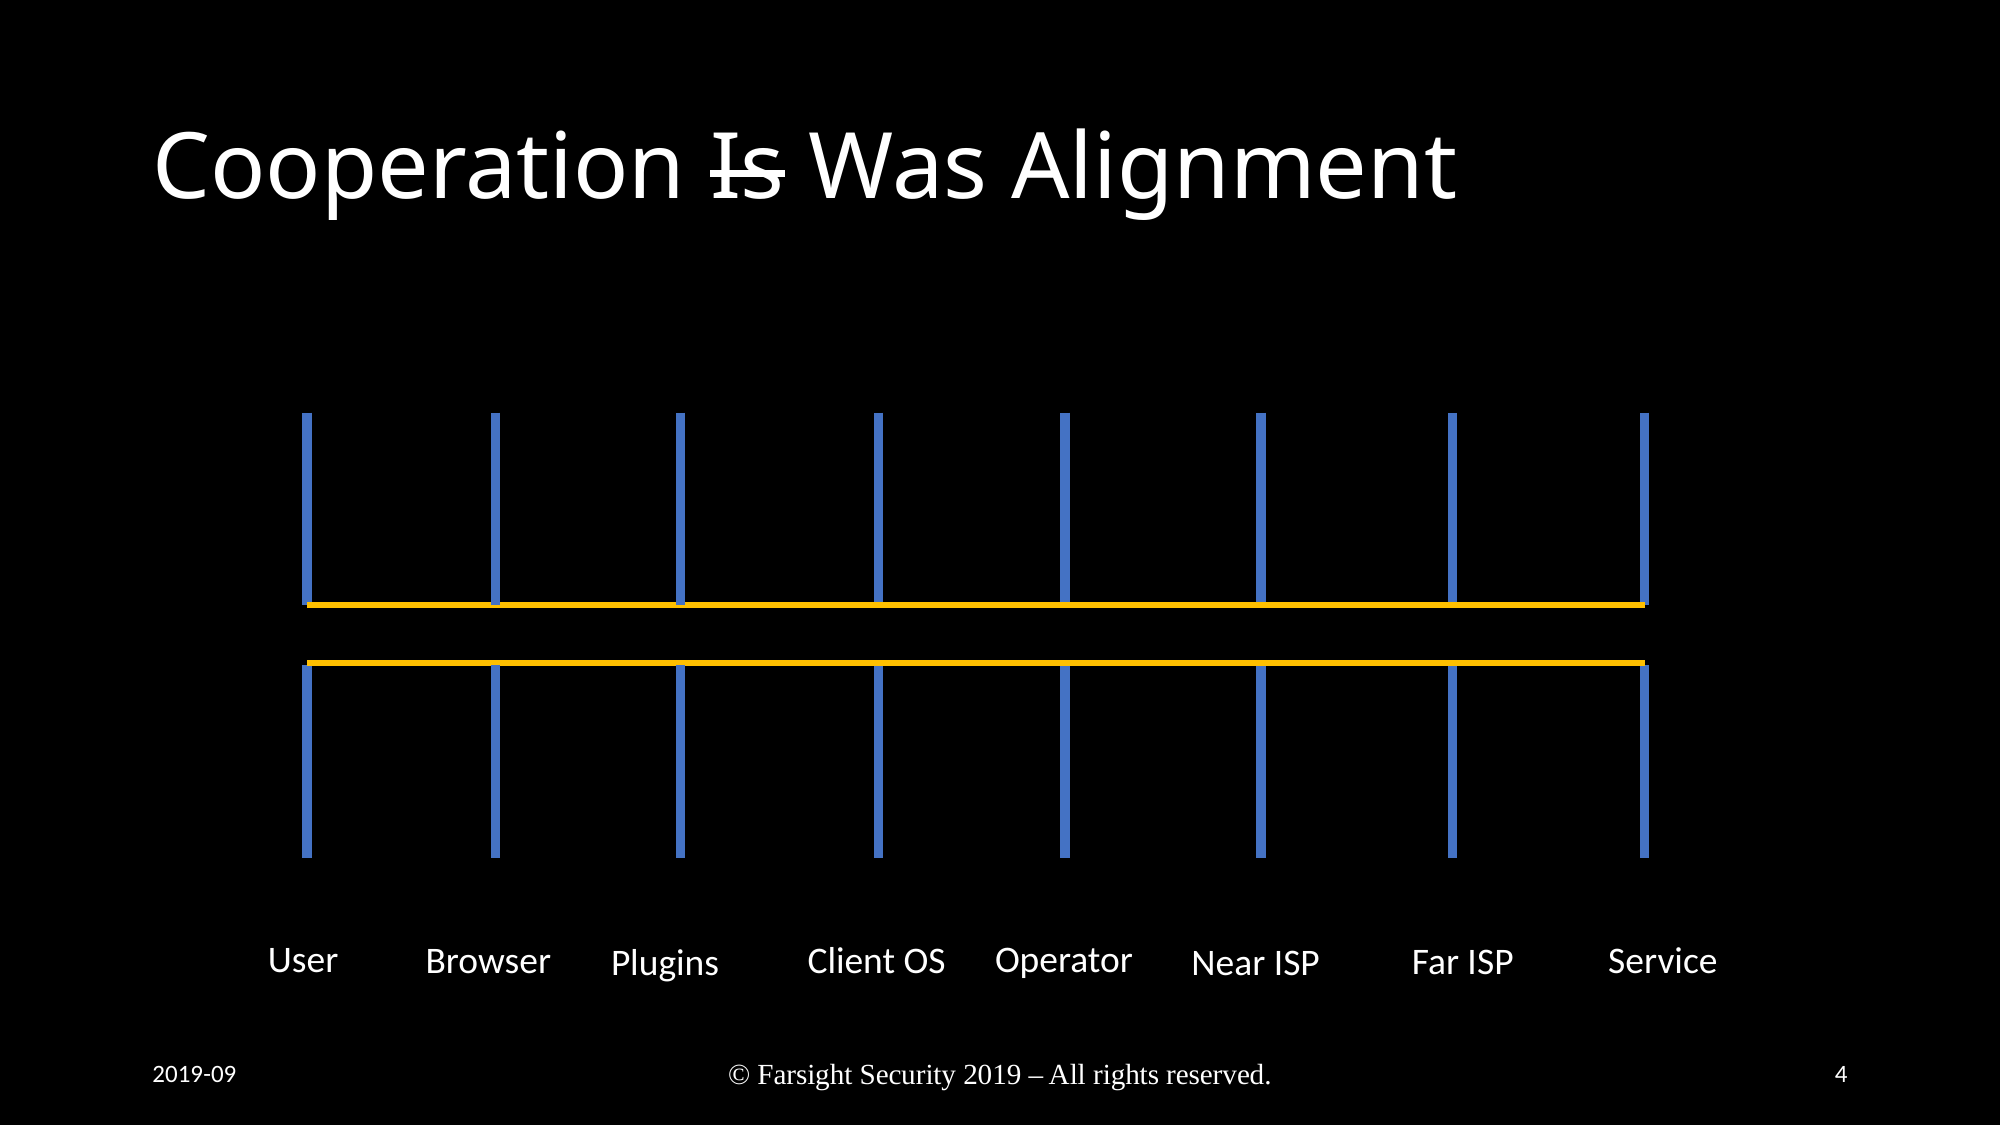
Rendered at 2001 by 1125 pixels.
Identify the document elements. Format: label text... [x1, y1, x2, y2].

slide_number 2019-09 [137, 1042, 588, 1103]
text_box Near ISP [1176, 930, 1346, 991]
footer © Farsight Security 2019 – All rights reserved. [662, 1042, 1338, 1103]
title Cooperation Is Was Alignment [137, 59, 1863, 278]
slide_number 4 [1412, 1042, 1863, 1103]
text_box Far ISP [1397, 929, 1543, 989]
text_box Plugins [596, 930, 766, 991]
text_box Operator [980, 927, 1150, 988]
text_box Client OS [792, 928, 962, 989]
text_box User [253, 927, 363, 988]
text_box Browser [410, 928, 580, 989]
text_box Service [1593, 928, 1739, 989]
